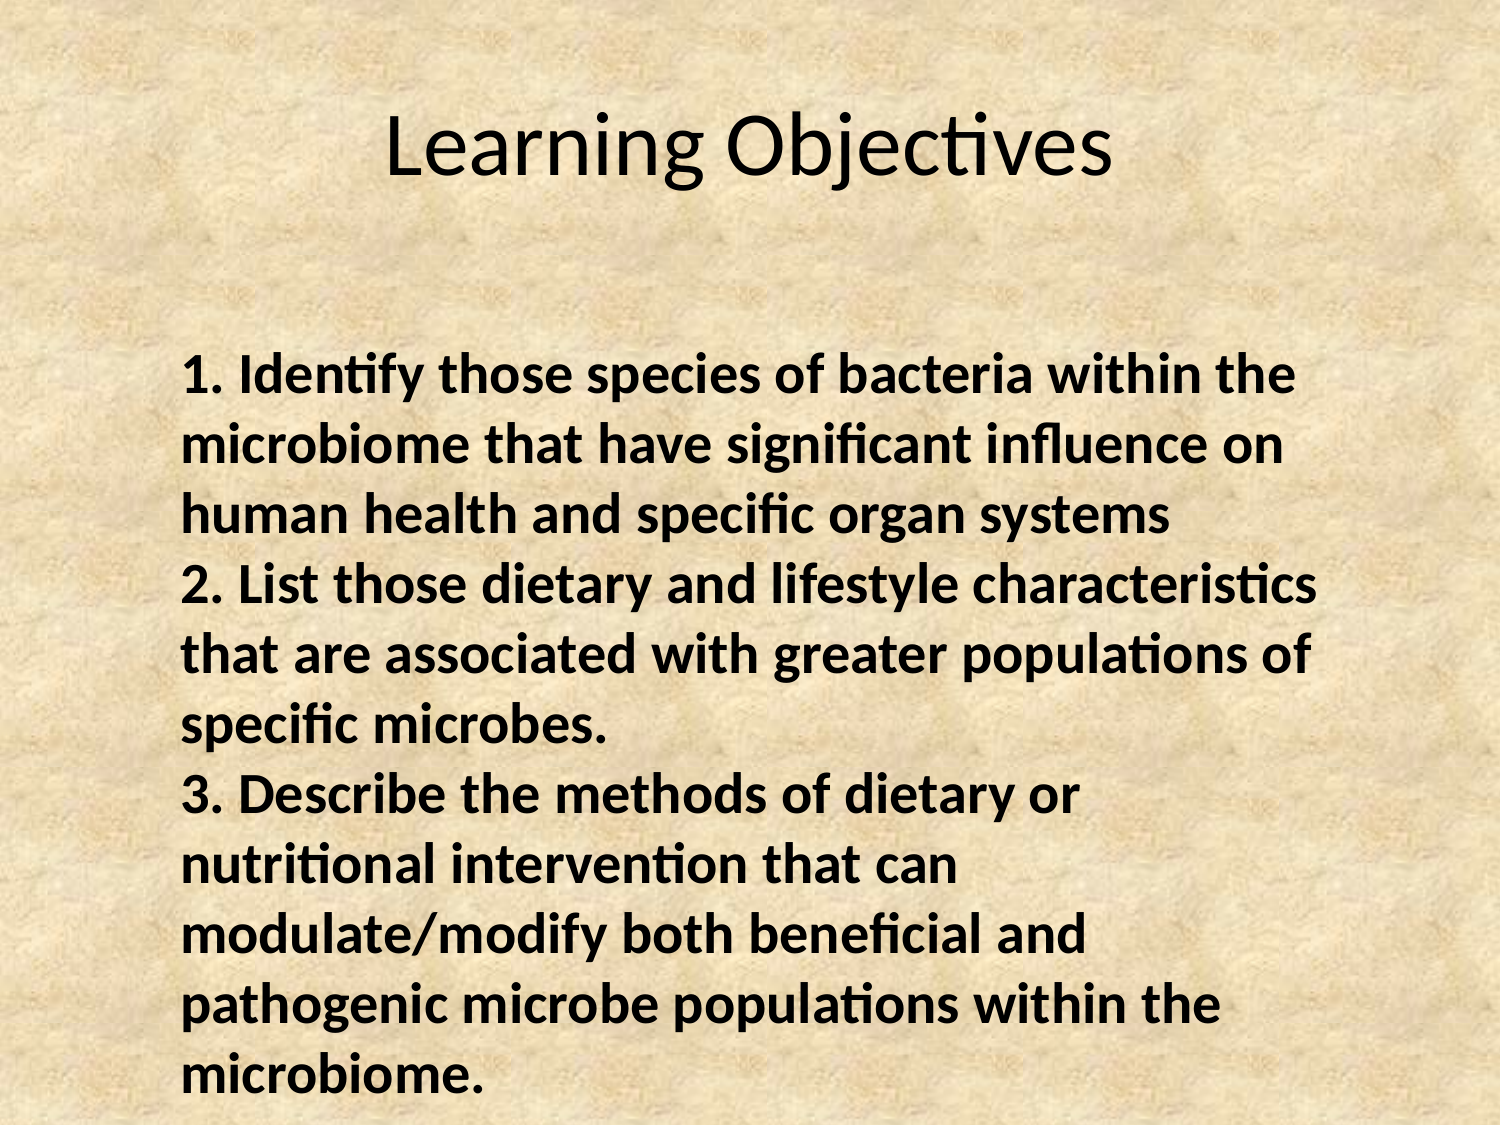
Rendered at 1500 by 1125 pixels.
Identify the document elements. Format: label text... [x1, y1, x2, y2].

text_box 1. Identify those species of bacteria within the microbiome that have significant influence on human health and specific organ systems 2. List those dietary and lifestyle characteristics that are associated with greater populations of specific microbes. 3. Describe the methods of dietary or nutritional intervention that can modulate/modify both beneficial and pathogenic microbe populations within the microbiome. [165, 327, 1356, 1113]
picture [0, 0, 1500, 1125]
title Learning Objectives [75, 45, 1425, 233]
